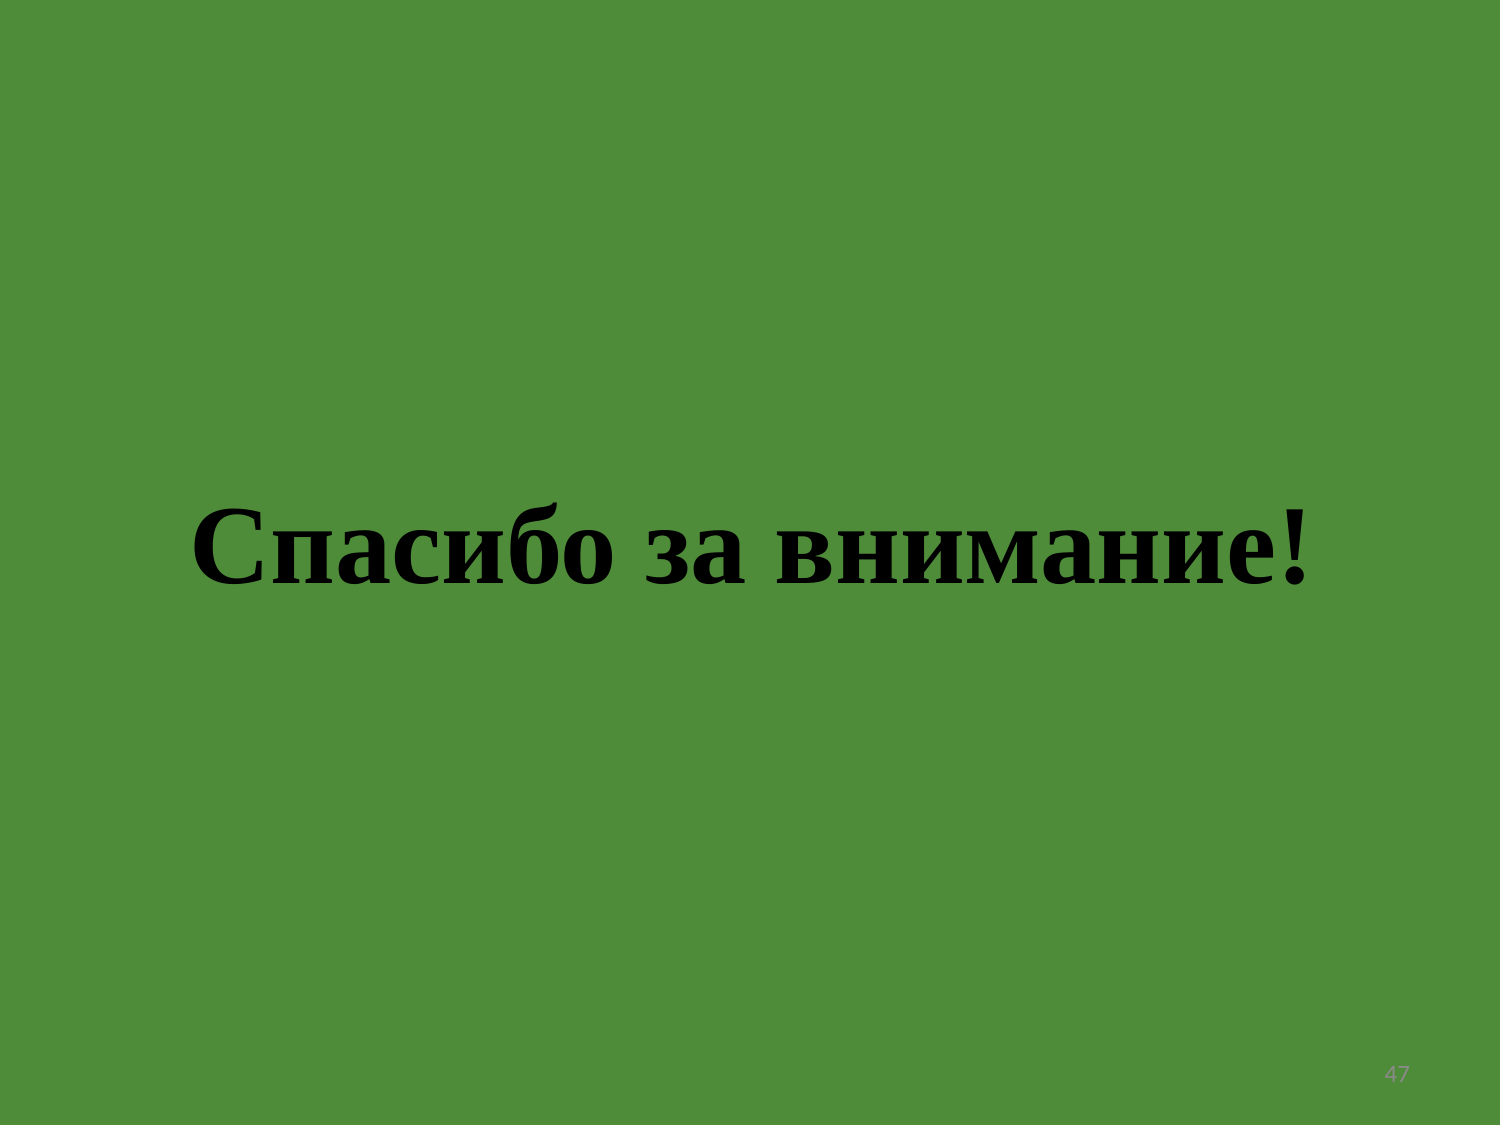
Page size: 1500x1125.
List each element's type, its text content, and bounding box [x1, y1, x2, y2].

title Спасибо за внимание! [76, 444, 1427, 632]
slide_number 47 [1074, 1042, 1425, 1103]
